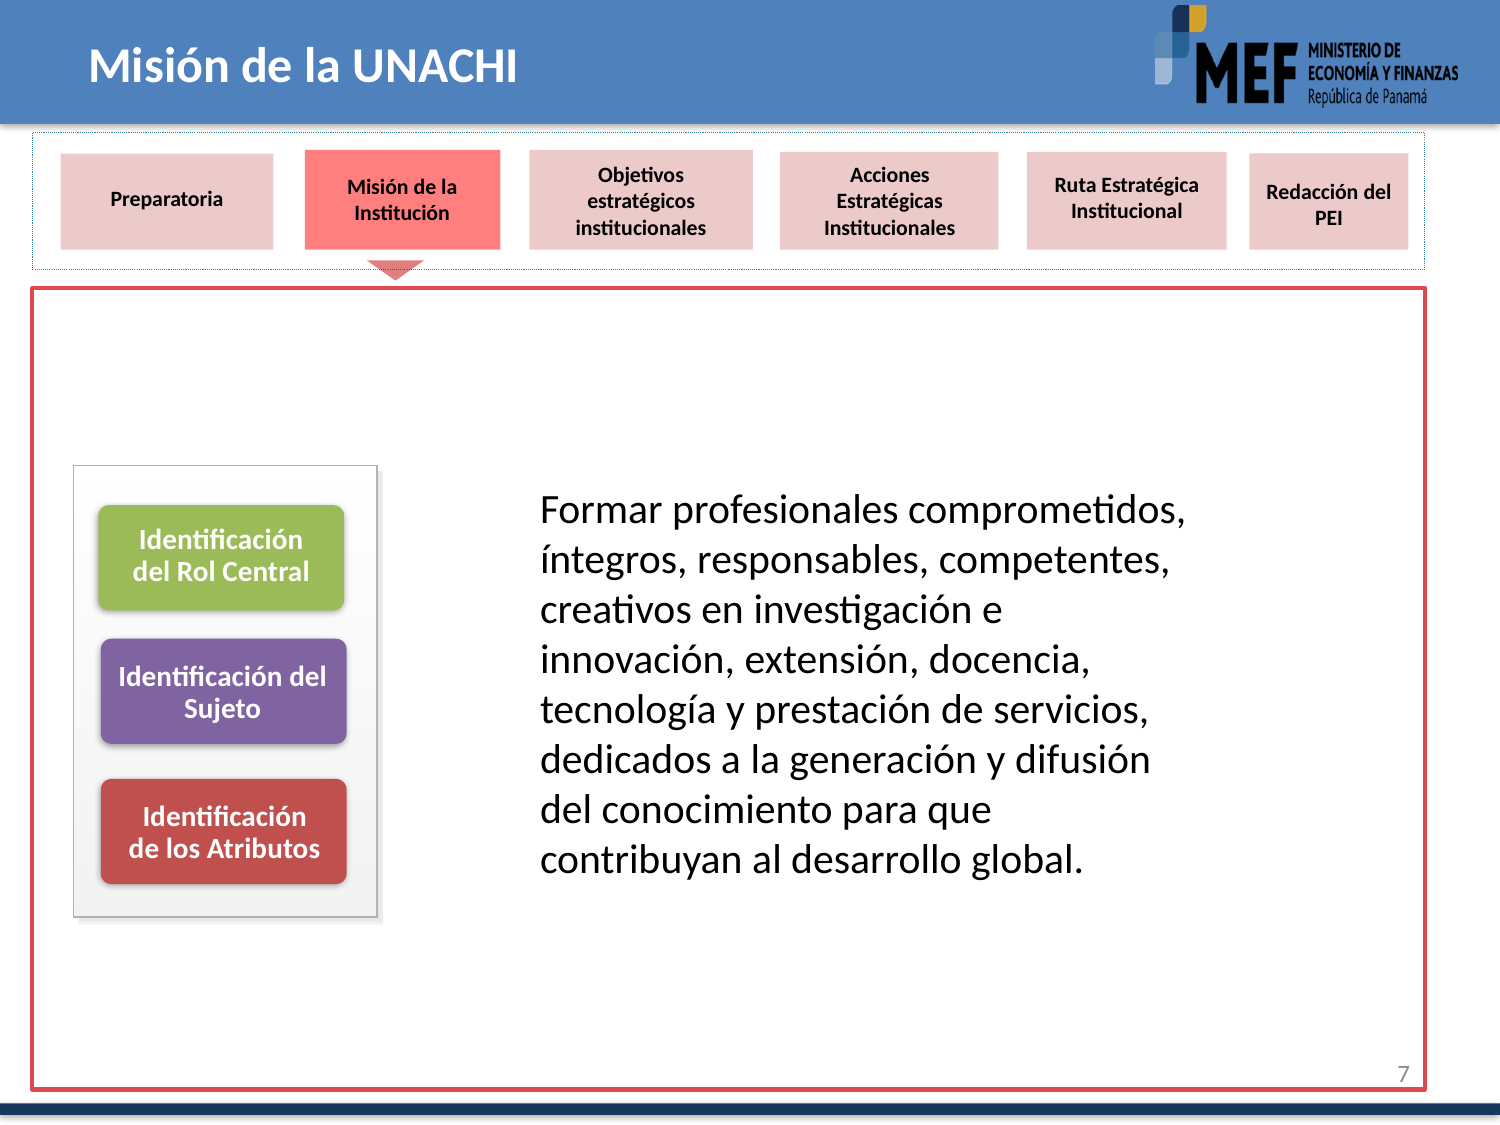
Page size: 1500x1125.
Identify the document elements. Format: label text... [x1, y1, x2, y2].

text_box [0, 1103, 1500, 1116]
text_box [32, 132, 1426, 1090]
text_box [0, 0, 1500, 125]
slide_number 7 [1074, 1097, 1425, 1103]
picture [1155, 5, 1458, 108]
